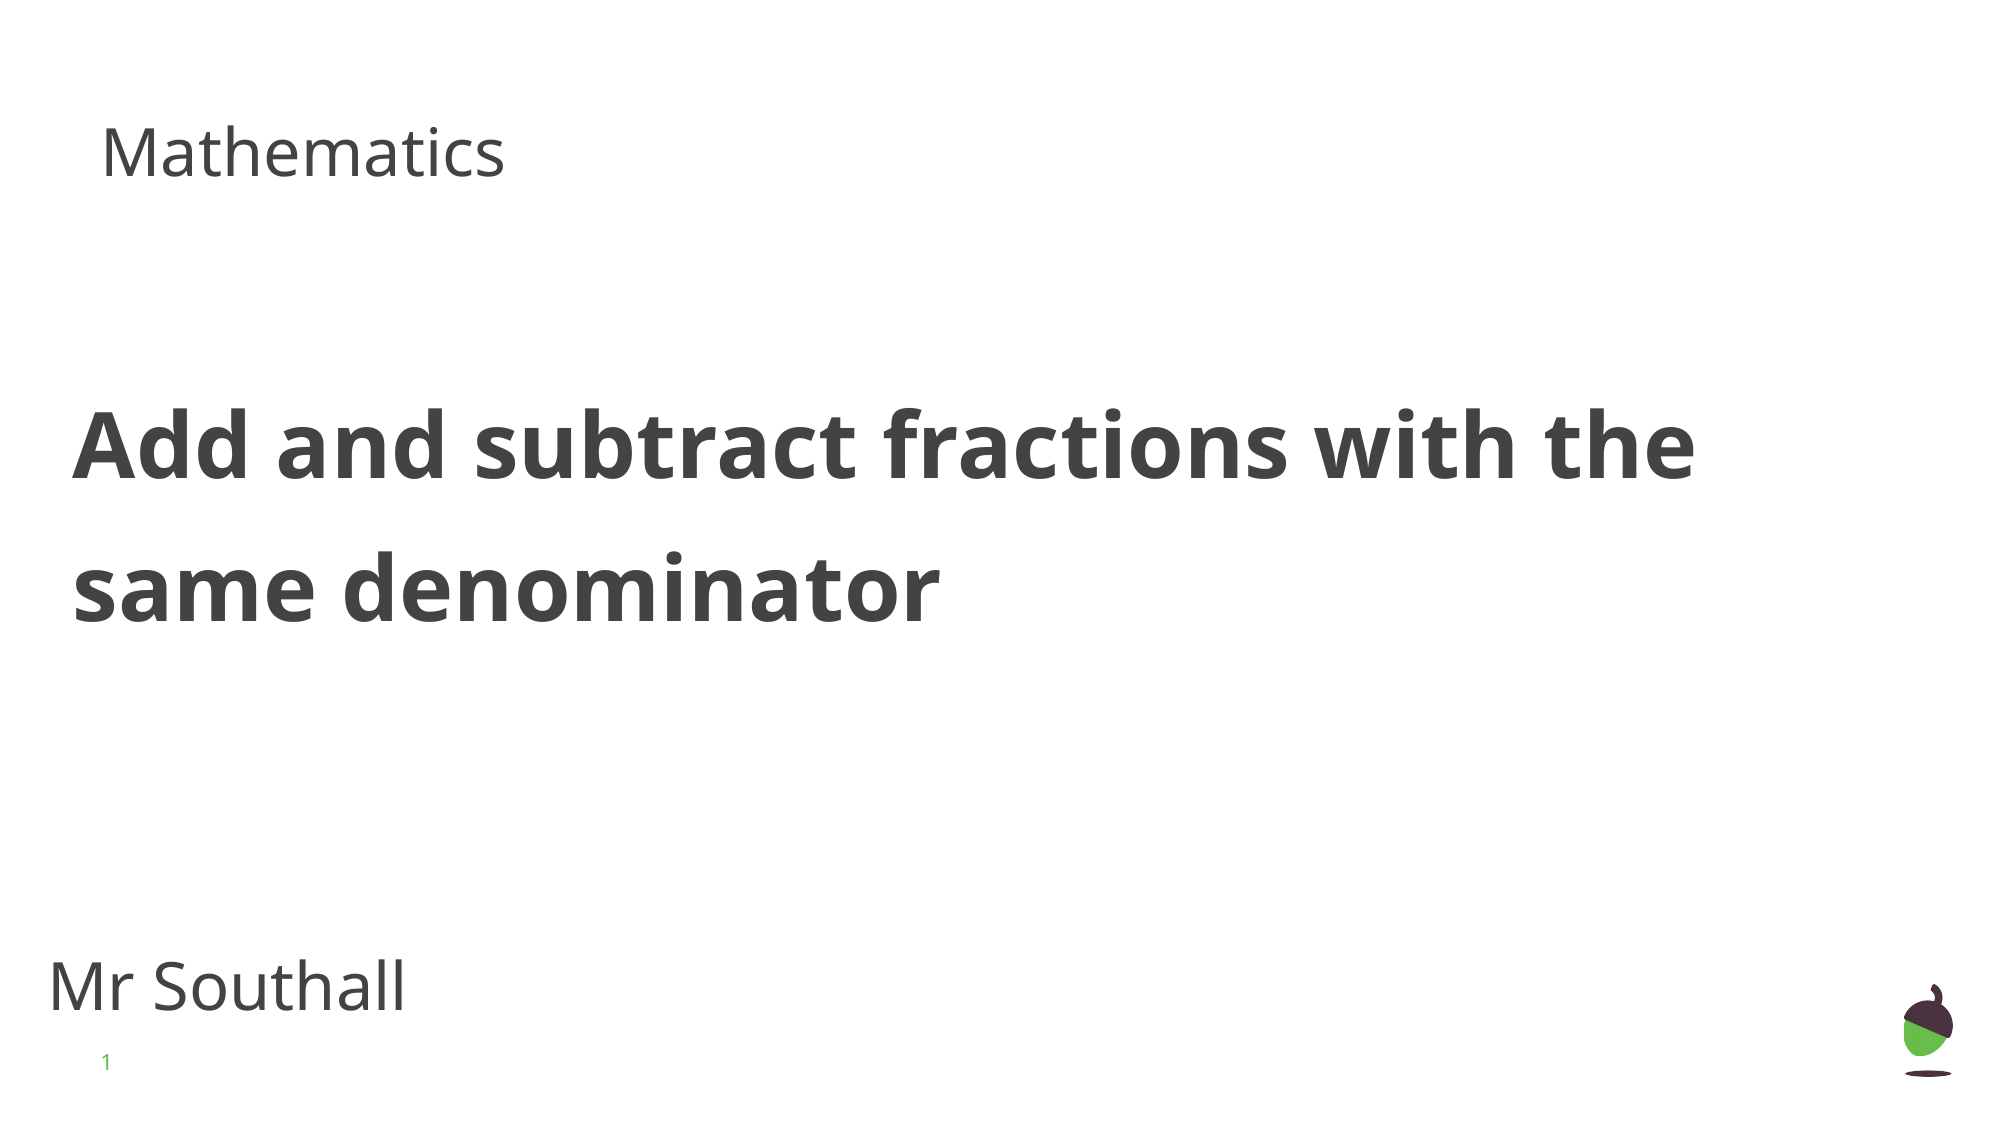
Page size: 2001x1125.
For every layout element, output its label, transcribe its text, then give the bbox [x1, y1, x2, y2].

picture [1903, 984, 1953, 1077]
text_box Add and subtract fractions with the same denominator [57, 346, 1887, 492]
slide_number ‹#› [100, 1048, 258, 1088]
subtitle Mr Southall [47, 887, 912, 1024]
subtitle Mathematics [100, 97, 1900, 271]
